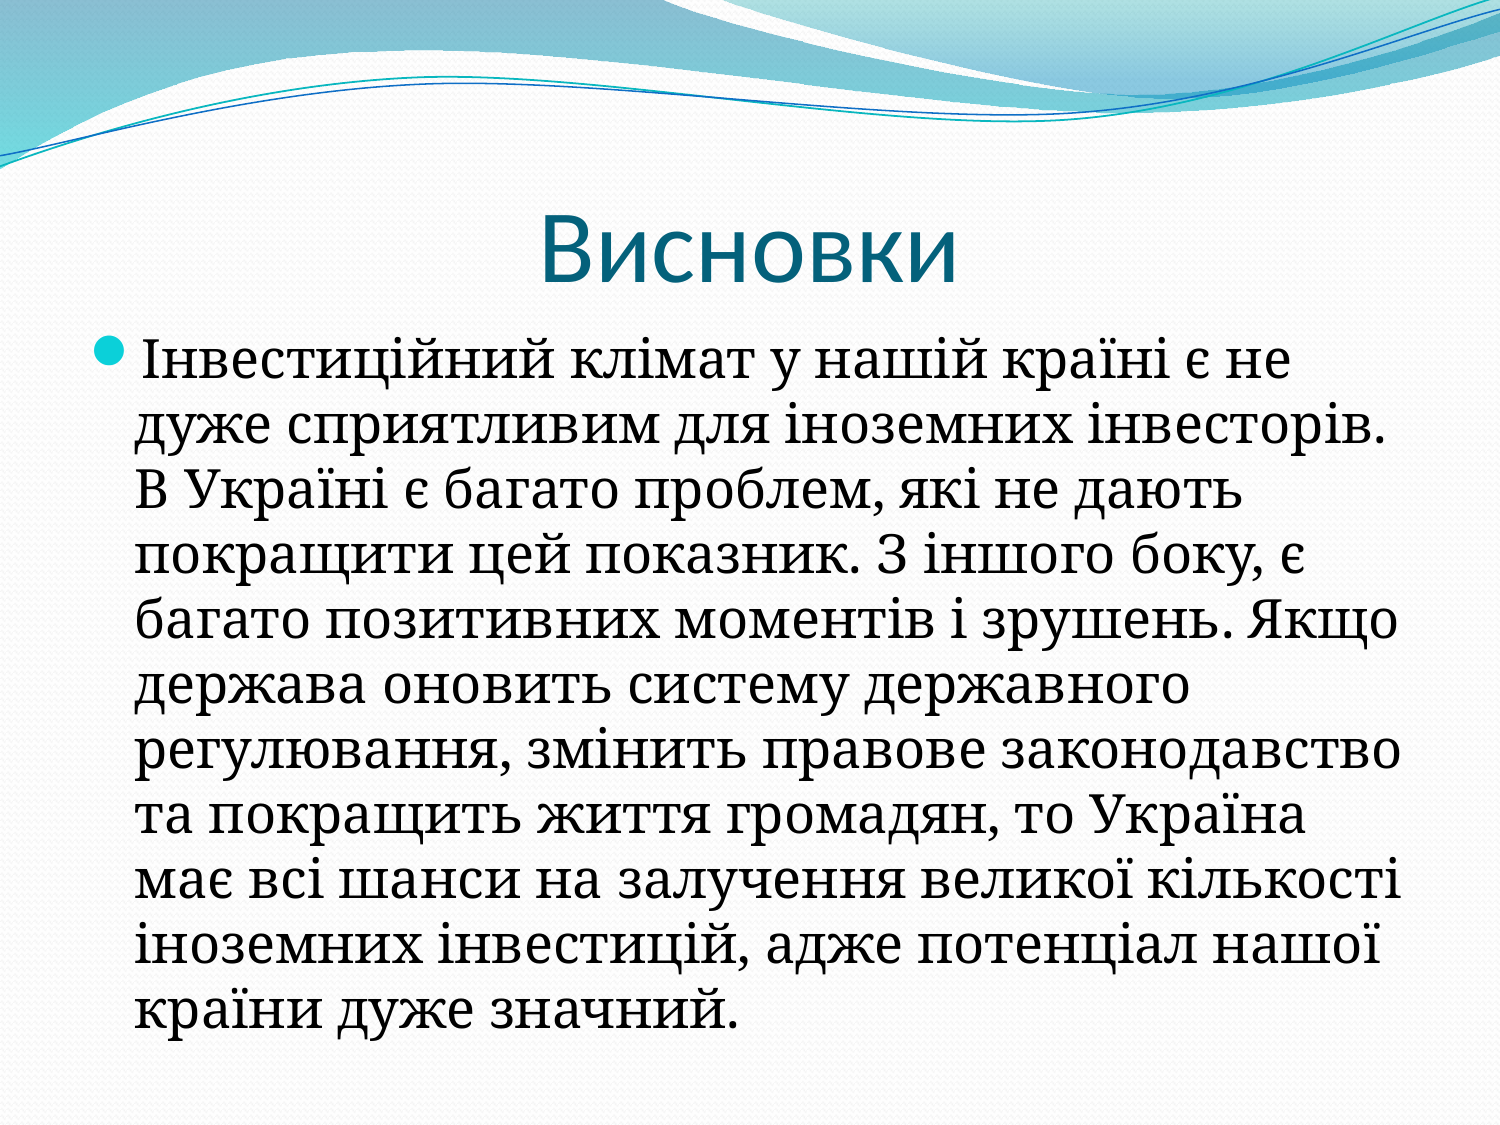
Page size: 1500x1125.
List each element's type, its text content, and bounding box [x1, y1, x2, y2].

title Висновки [75, 115, 1425, 303]
list Інвестиційний клімат у нашій країні є не дуже сприятливим для іноземних інвесторів. В Україні є багато проблем, які не дають покращити цей показник. З іншого боку, є багато позитивних моментів і зрушень. Якщо держава оновить систему державного регулювання, змінить правове законодавство та покращить життя громадян, то Україна має всі шанси на залучення великої кількості іноземних інвестицій, адже потенціал нашої країни дуже значний. [75, 317, 1425, 1038]
